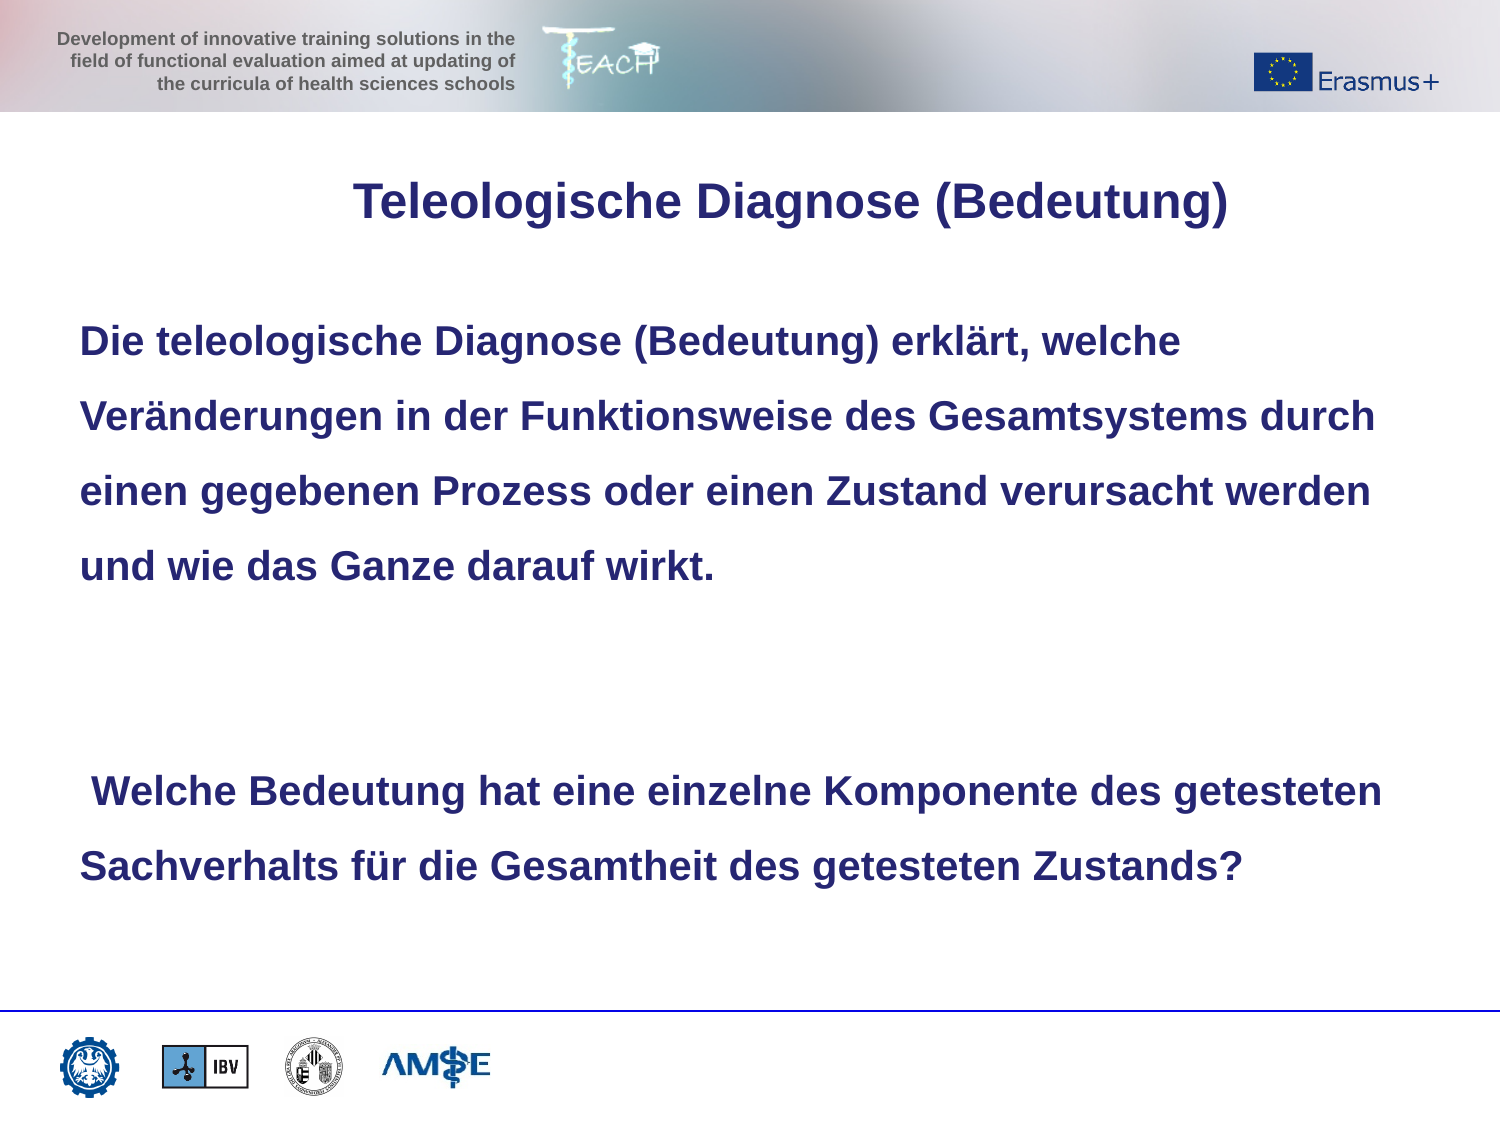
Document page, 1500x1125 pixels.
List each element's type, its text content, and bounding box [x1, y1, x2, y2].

picture [161, 1044, 249, 1089]
picture [53, 1035, 126, 1099]
text_box Teleologische Diagnose (Bedeutung) [123, 161, 1459, 237]
picture [0, 1, 1500, 112]
picture [379, 1044, 491, 1089]
text_box Die teleologische Diagnose (Bedeutung) erklärt, welche Veränderungen in der Funktionsweise des Gesamtsystems durch einen gegebenen Prozess oder einen Zustand verursacht werden und wie das Ganze darauf wirkt. Welche Bedeutung hat eine einzelne Komponente des getesteten Sachverhalts für die Gesamtheit des getesteten Zustands? [64, 231, 1412, 897]
picture [284, 1036, 344, 1097]
